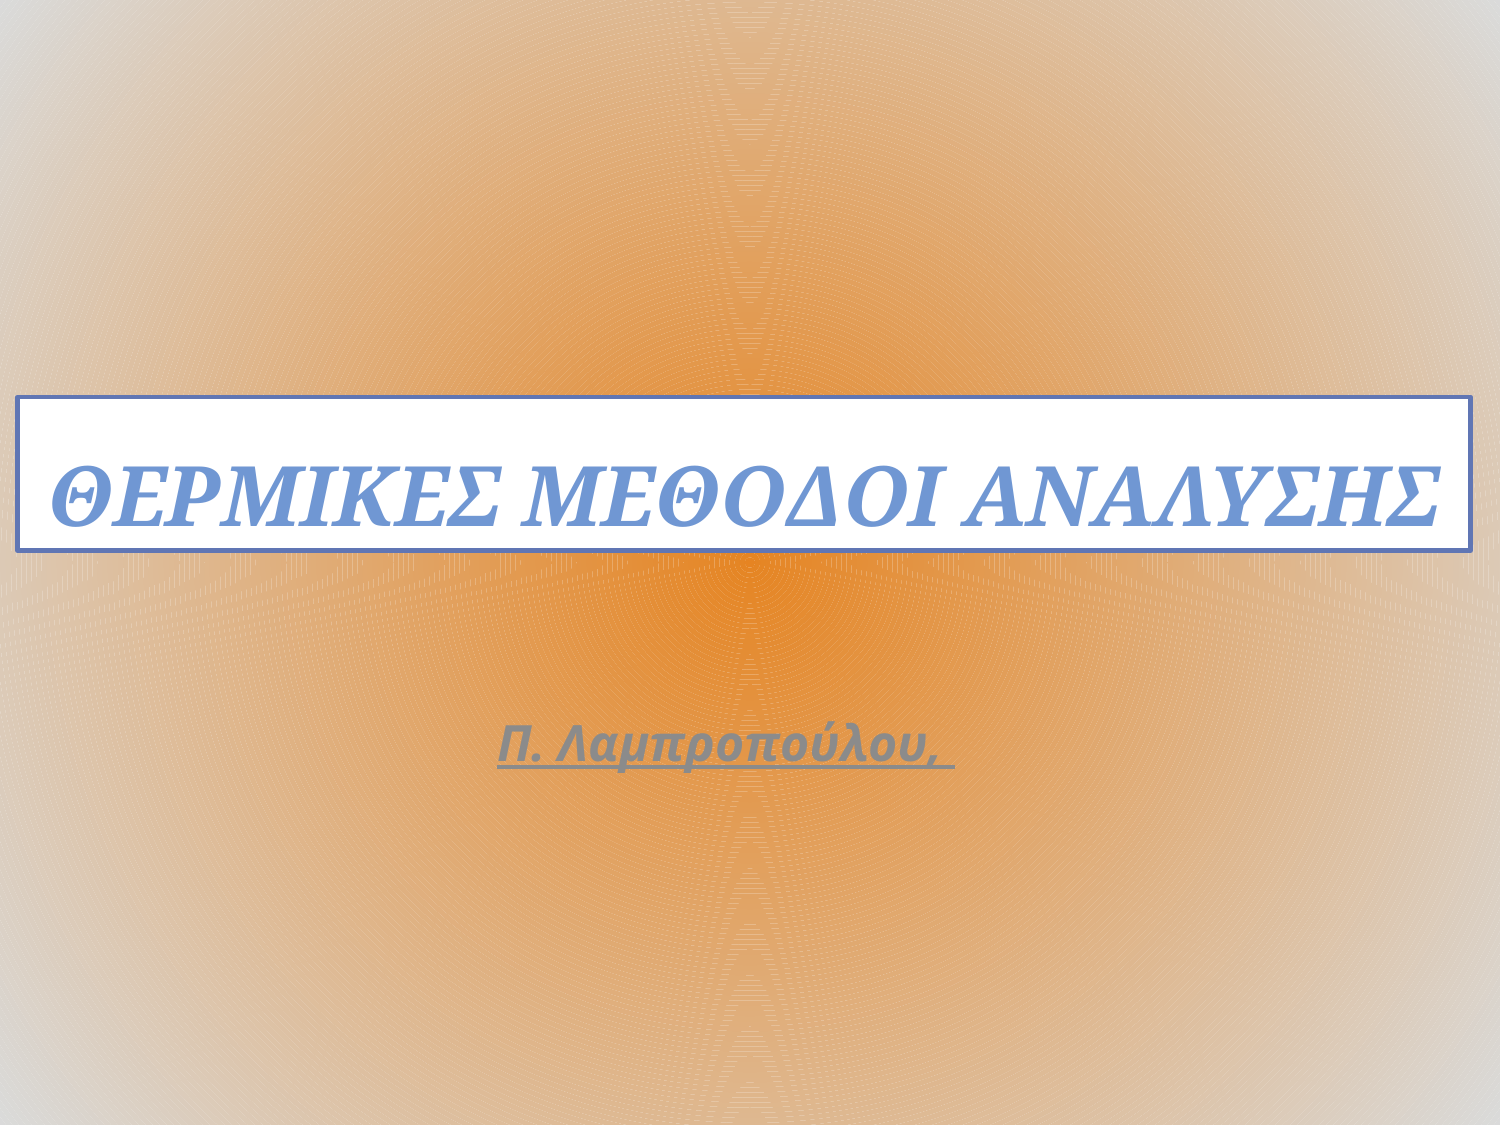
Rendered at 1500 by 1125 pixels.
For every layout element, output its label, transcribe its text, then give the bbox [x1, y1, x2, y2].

title ΘΕΡΜΙΚΕΣ ΜΕΘΟΔΟΙ ΑΝΑΛΥΣΗΣ [15, 395, 1473, 553]
text_box Π. Λαμπροπούλου, [201, 704, 1252, 905]
